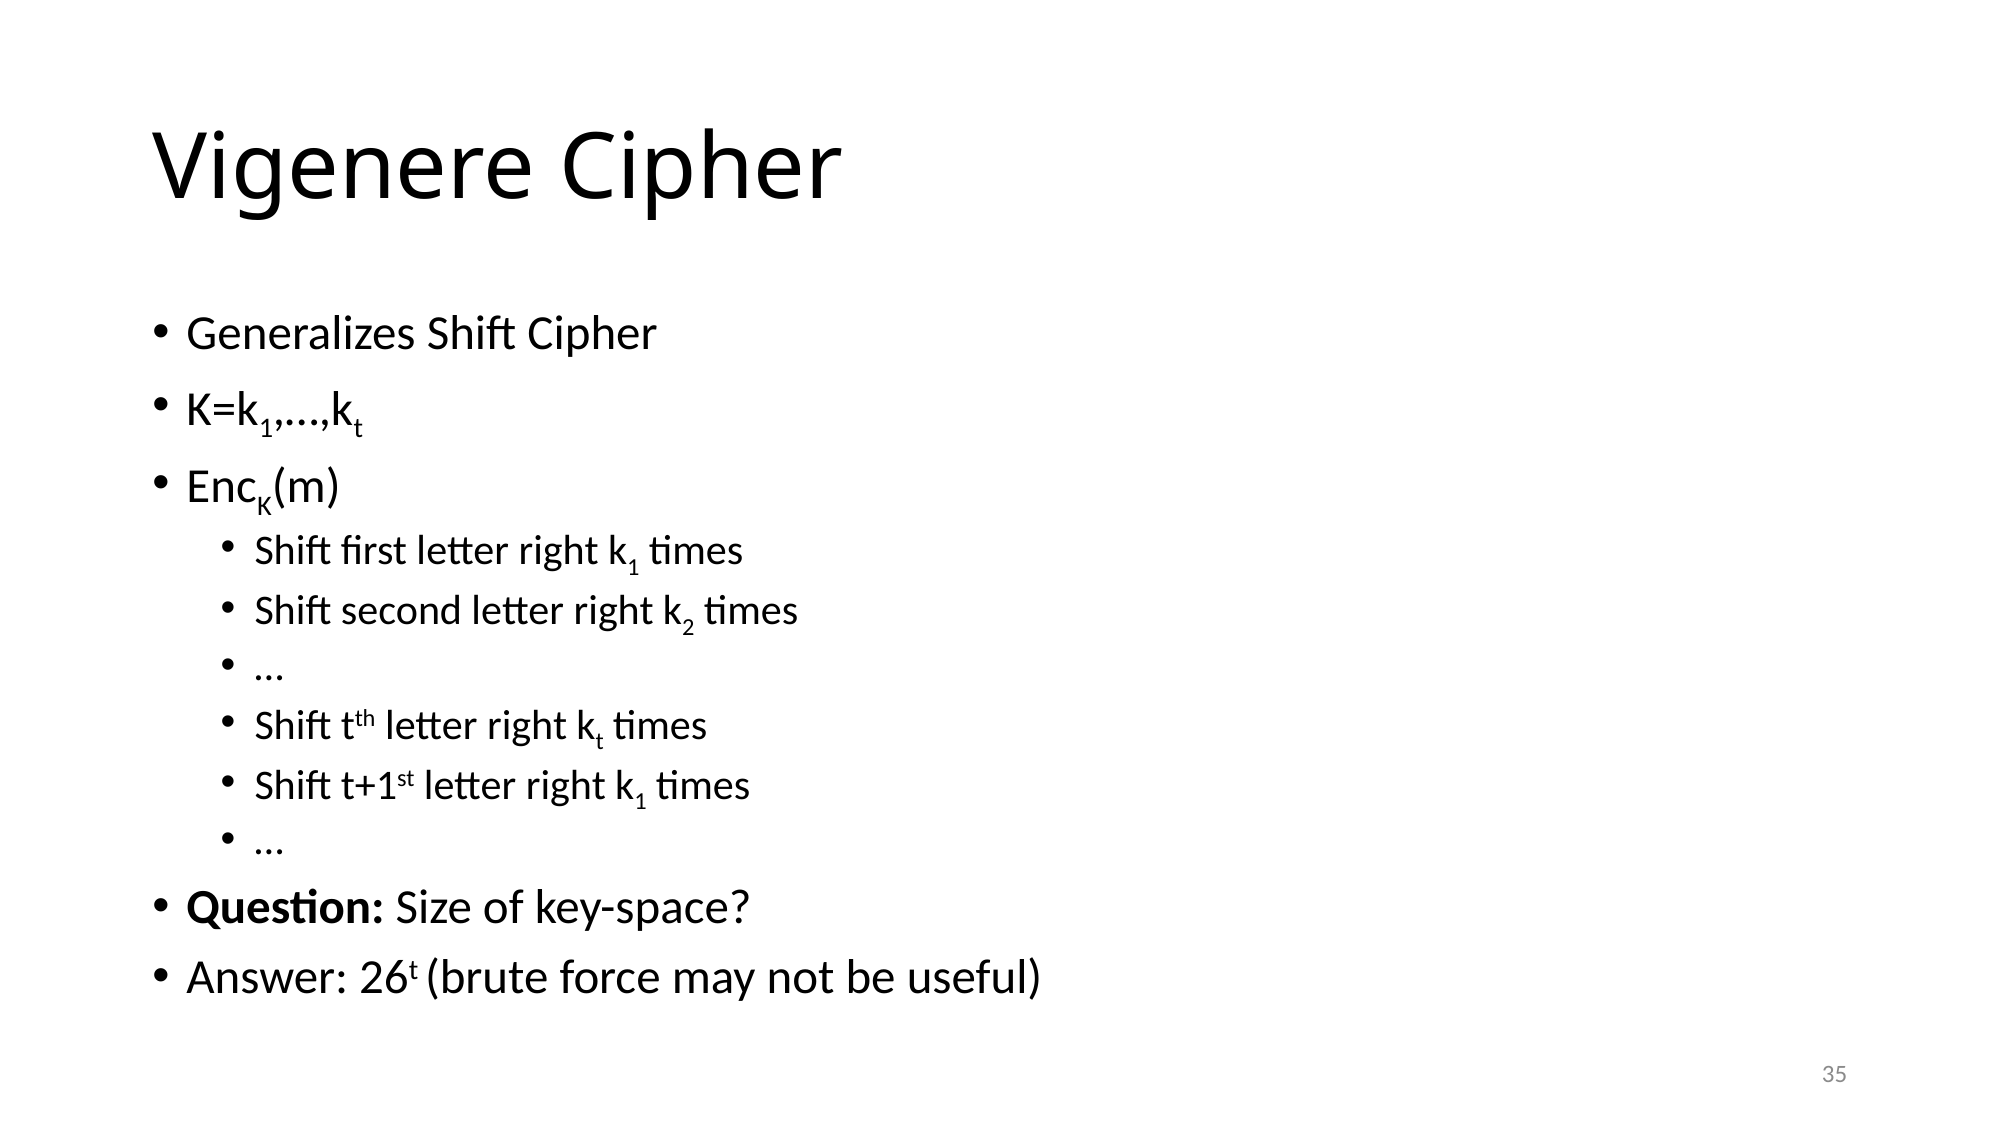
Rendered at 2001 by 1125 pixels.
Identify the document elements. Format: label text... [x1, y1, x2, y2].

title Vigenere Cipher [137, 59, 1863, 278]
slide_number 35 [1412, 1042, 1863, 1103]
list Generalizes Shift Cipher K=k1,…,kt EncK(m) Shift first letter right k1 times Shift second letter right k2 times … Shift tth letter right kt times Shift t+1st letter right k1 times … Question: Size of key-space? Answer: 26t (brute force may not be useful) [137, 299, 1863, 1014]
